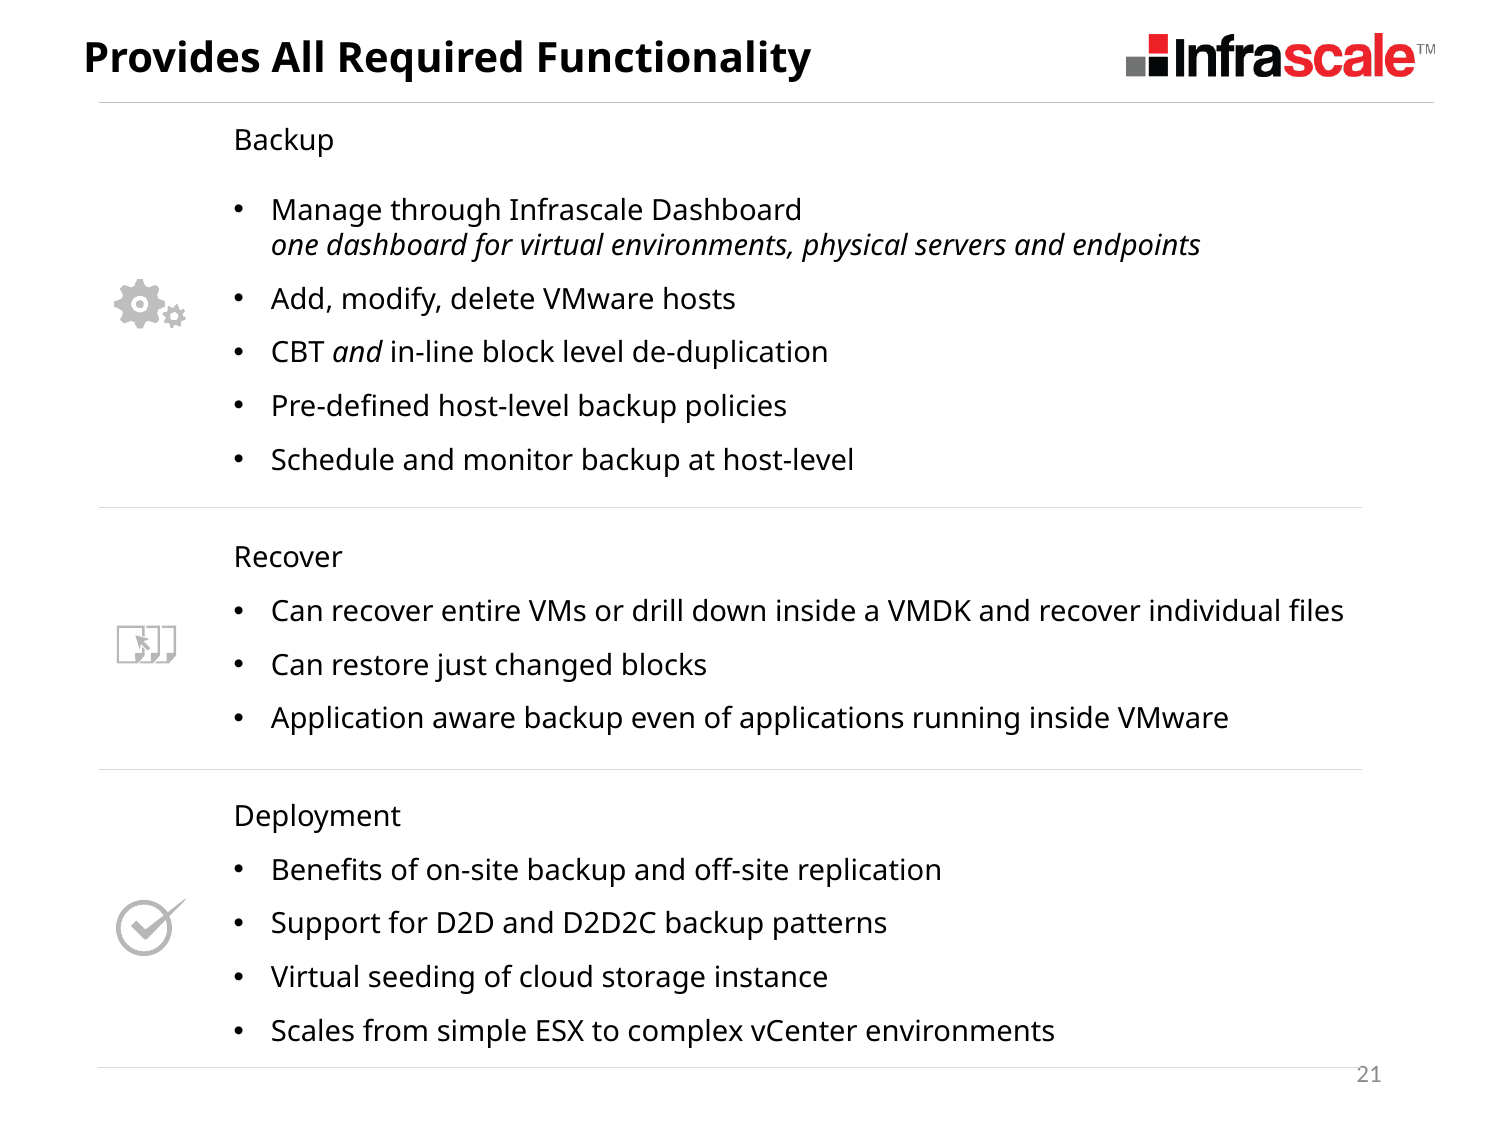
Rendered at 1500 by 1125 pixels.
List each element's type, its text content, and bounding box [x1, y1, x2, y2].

text_box Backup Manage through Infrascale Dashboard one dashboard for virtual environments, physical servers and endpoints Add, modify, delete VMware hosts CBT and in-line block level de-duplication Pre-defined host-level backup policies Schedule and monitor backup at host-level Recover Can recover entire VMs or drill down inside a VMDK and recover individual files Can restore just changed blocks Application aware backup even of applications running inside VMware Deployment Benefits of on-site backup and off-site replication Support for D2D and D2D2C backup patterns Virtual seeding of cloud storage instance Scales from simple ESX to complex vCenter environments [219, 113, 1421, 1055]
text_box Provides All Required Functionality [68, 28, 1112, 90]
picture [115, 897, 186, 956]
picture [1126, 33, 1435, 77]
picture [116, 625, 177, 664]
slide_number 21 [1059, 1055, 1397, 1103]
picture [114, 279, 186, 329]
